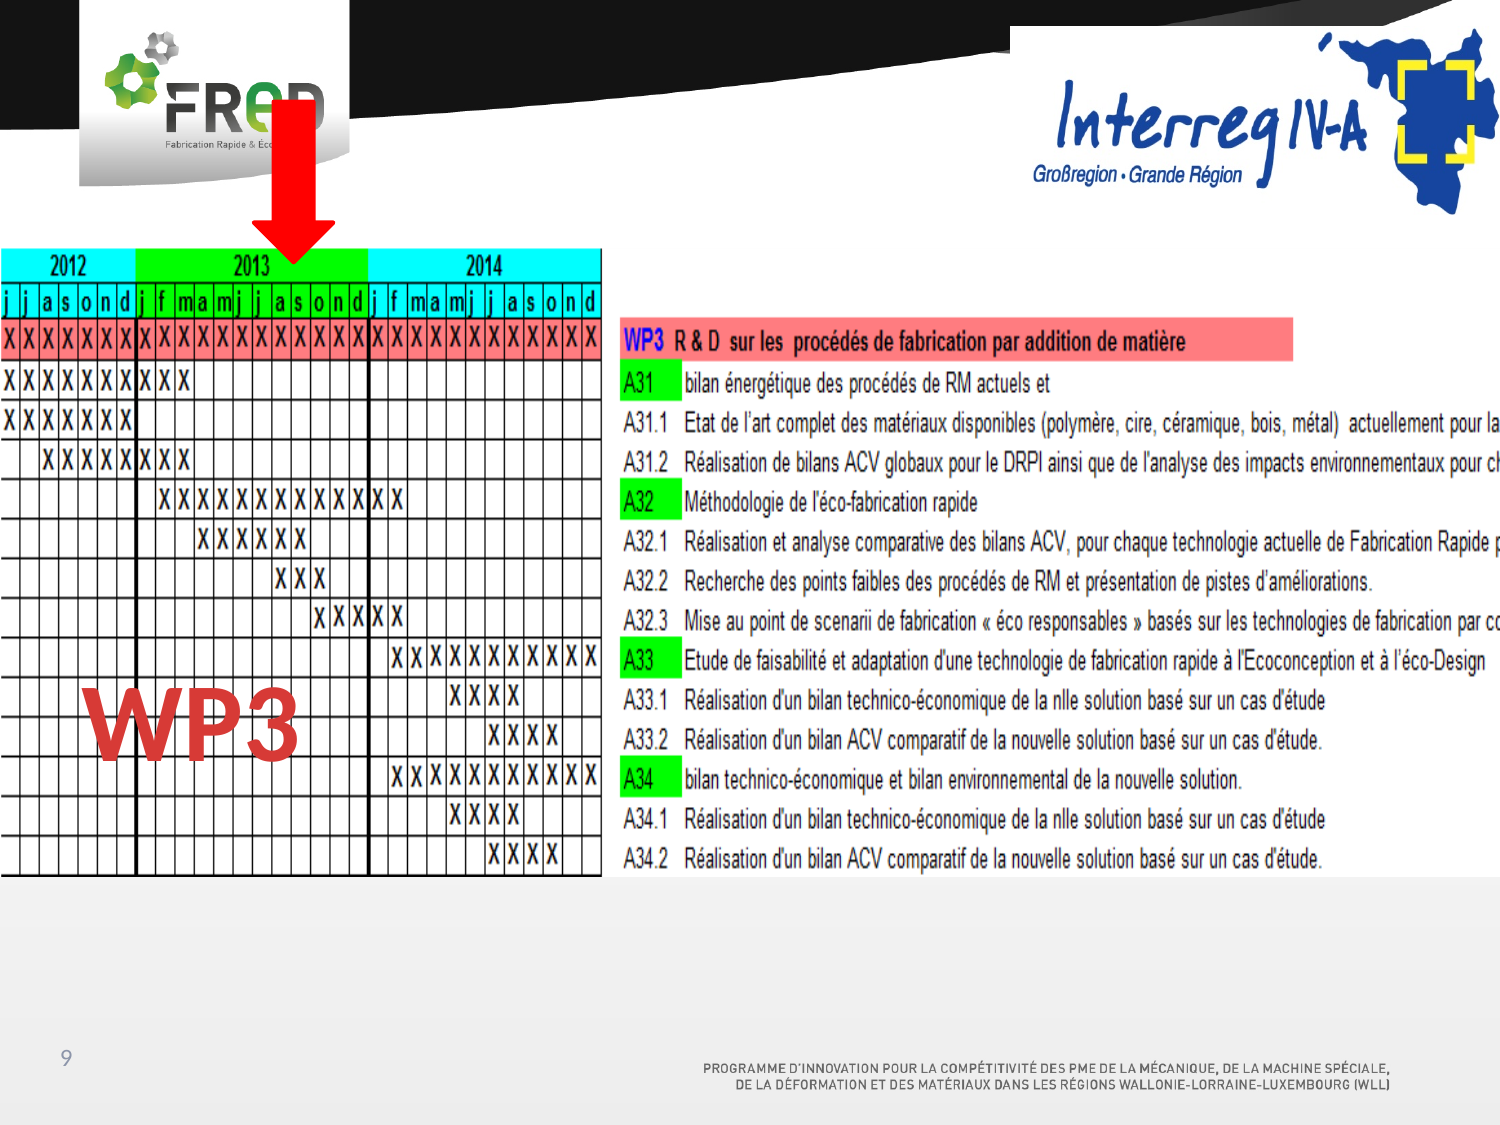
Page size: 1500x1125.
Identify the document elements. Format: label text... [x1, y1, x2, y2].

picture [0, 0, 1500, 1125]
text_box [251, 99, 336, 246]
slide_number 9 [0, 1025, 88, 1088]
